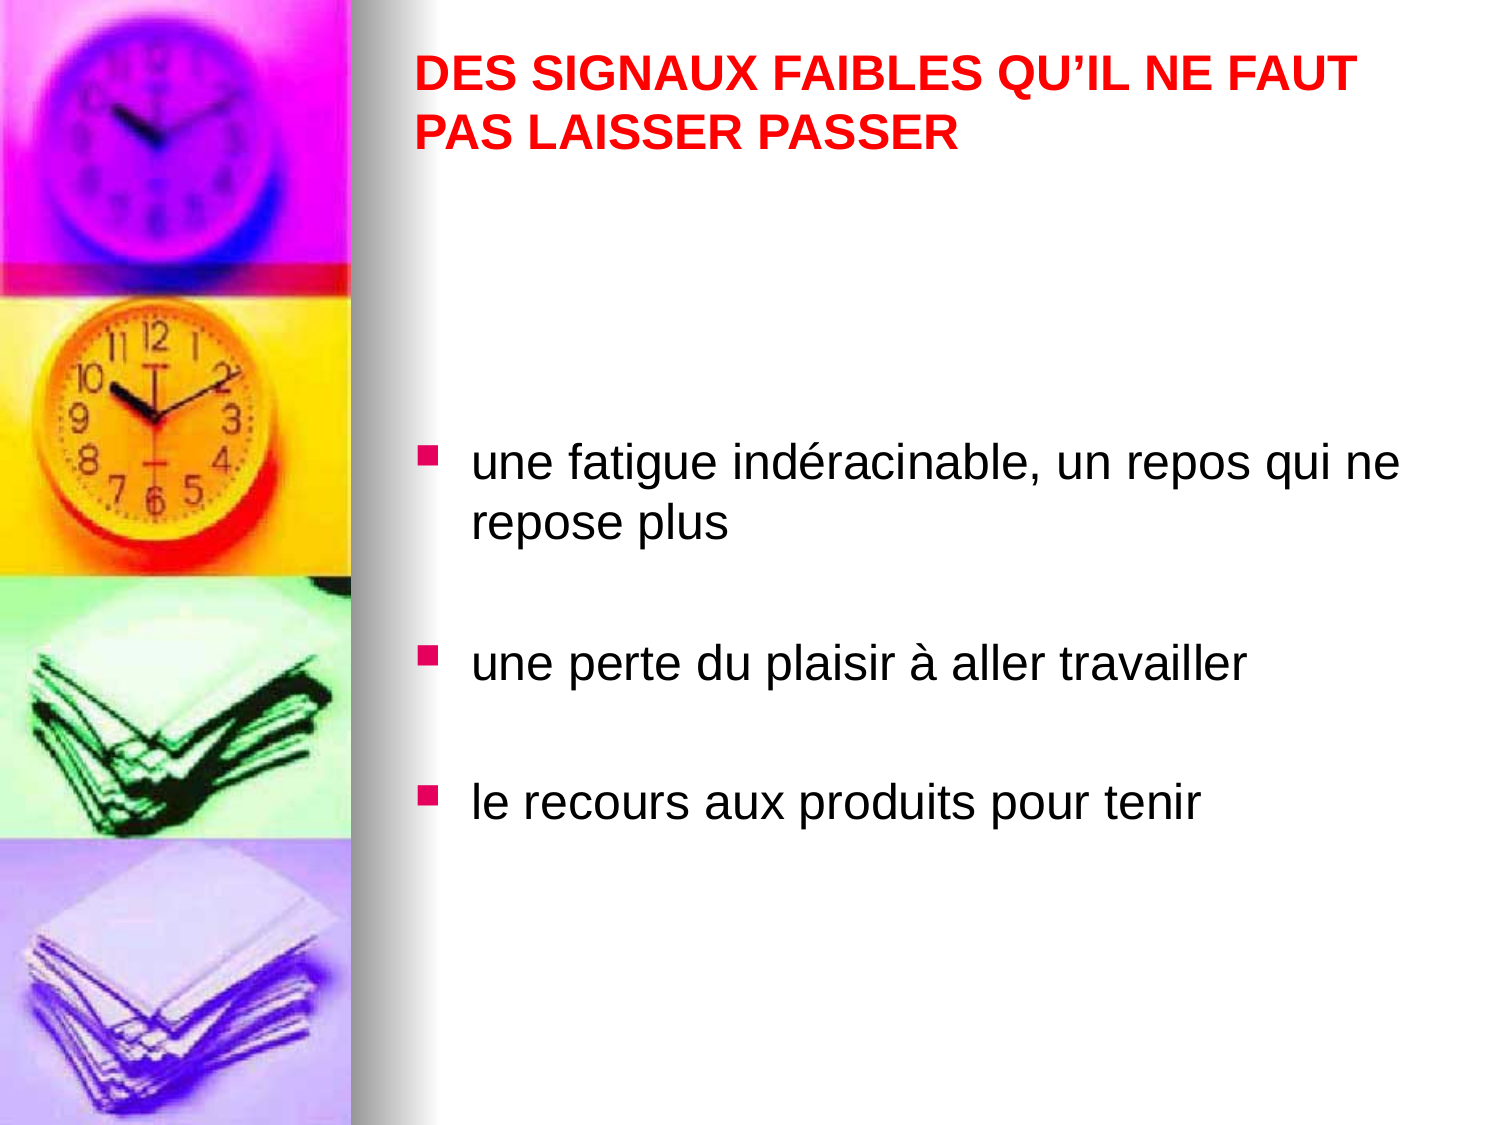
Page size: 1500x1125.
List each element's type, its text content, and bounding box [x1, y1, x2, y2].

title DES SIGNAUX FAIBLES QU’IL NE FAUT PAS LAISSER PASSER [399, 37, 1450, 238]
picture [0, 0, 351, 1125]
list une fatigue indéracinable, un repos qui ne repose plus une perte du plaisir à aller travailler le recours aux produits pour tenir [399, 262, 1450, 1000]
